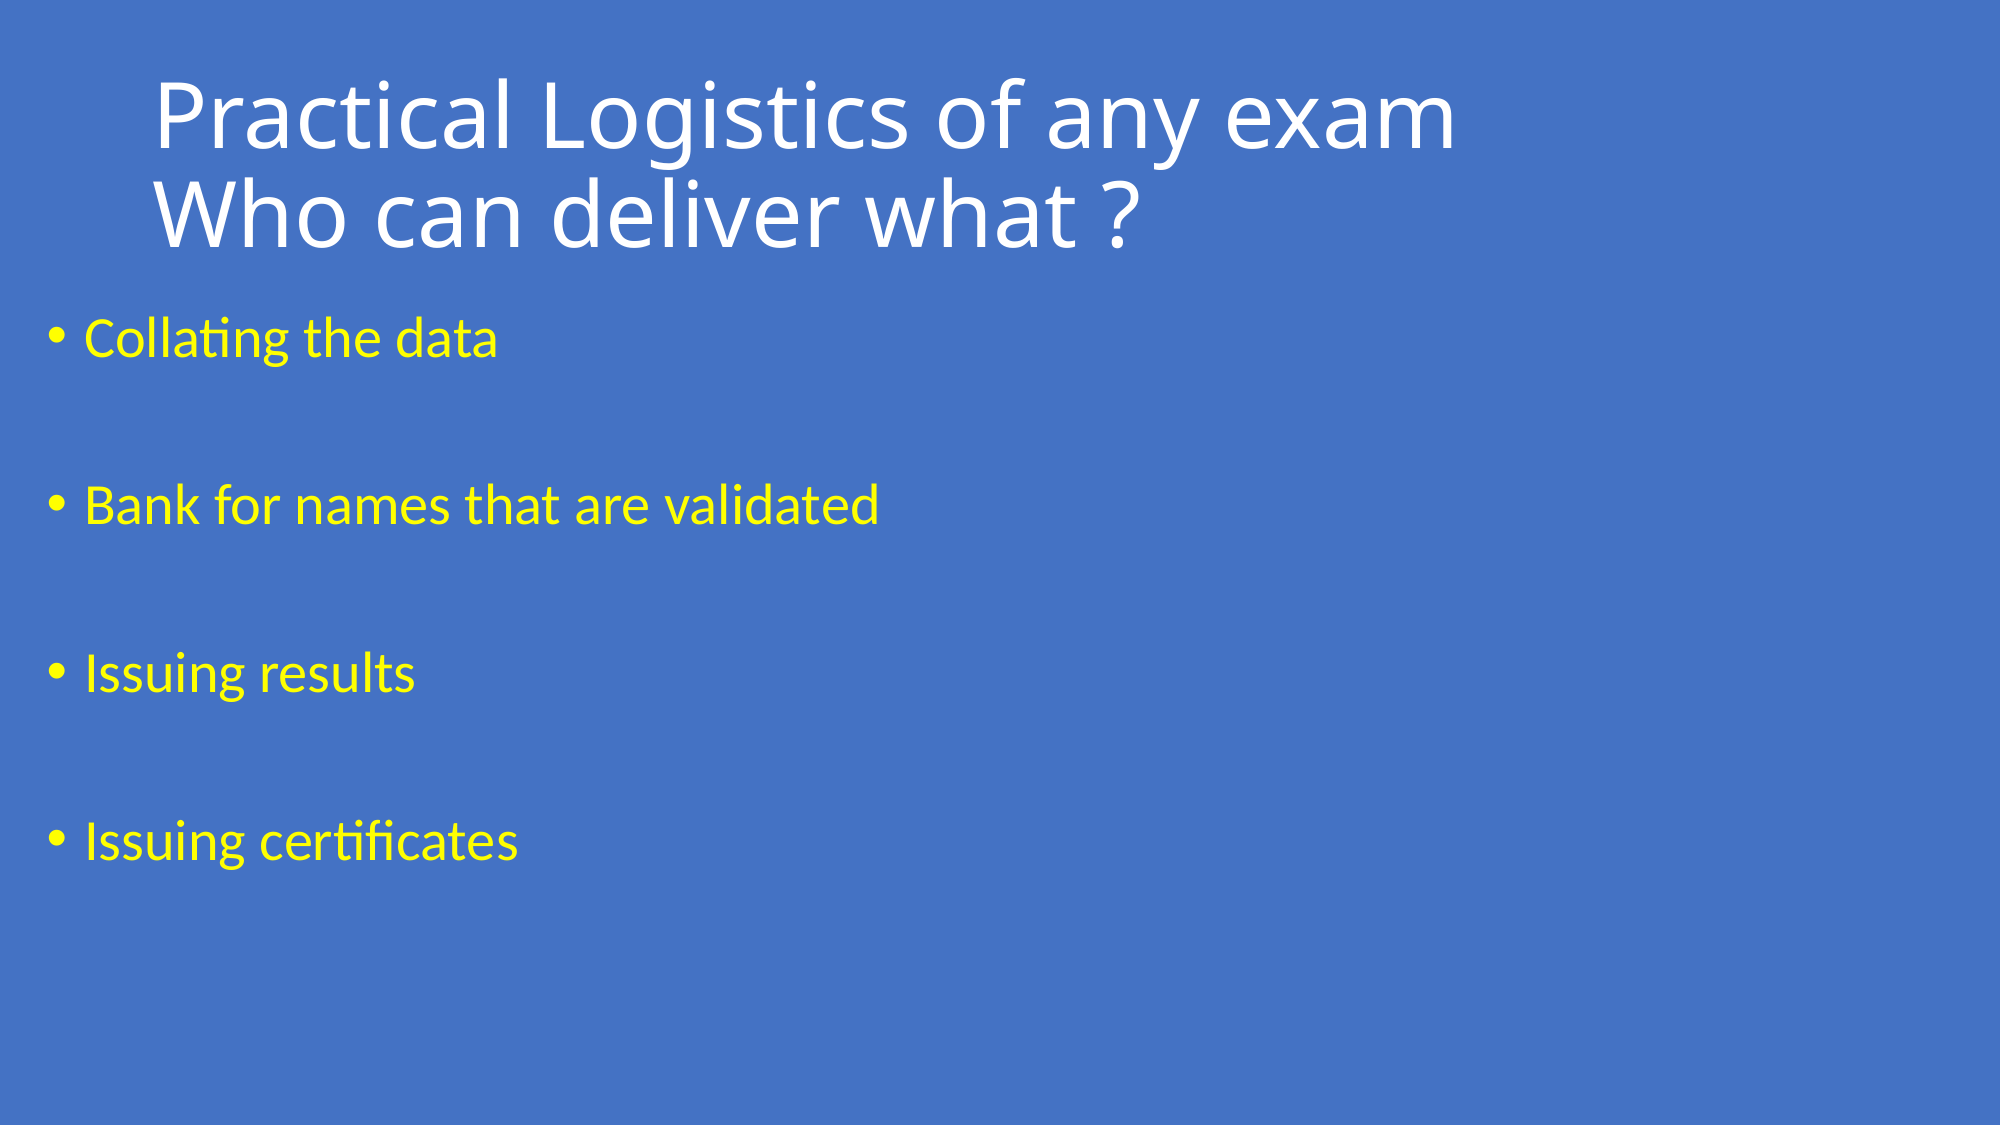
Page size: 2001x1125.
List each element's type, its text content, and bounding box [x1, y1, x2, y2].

list Collating the data Bank for names that are validated Issuing results Issuing certificates [31, 299, 1986, 1014]
title Practical Logistics of any exam Who can deliver what ? [137, 59, 1863, 278]
